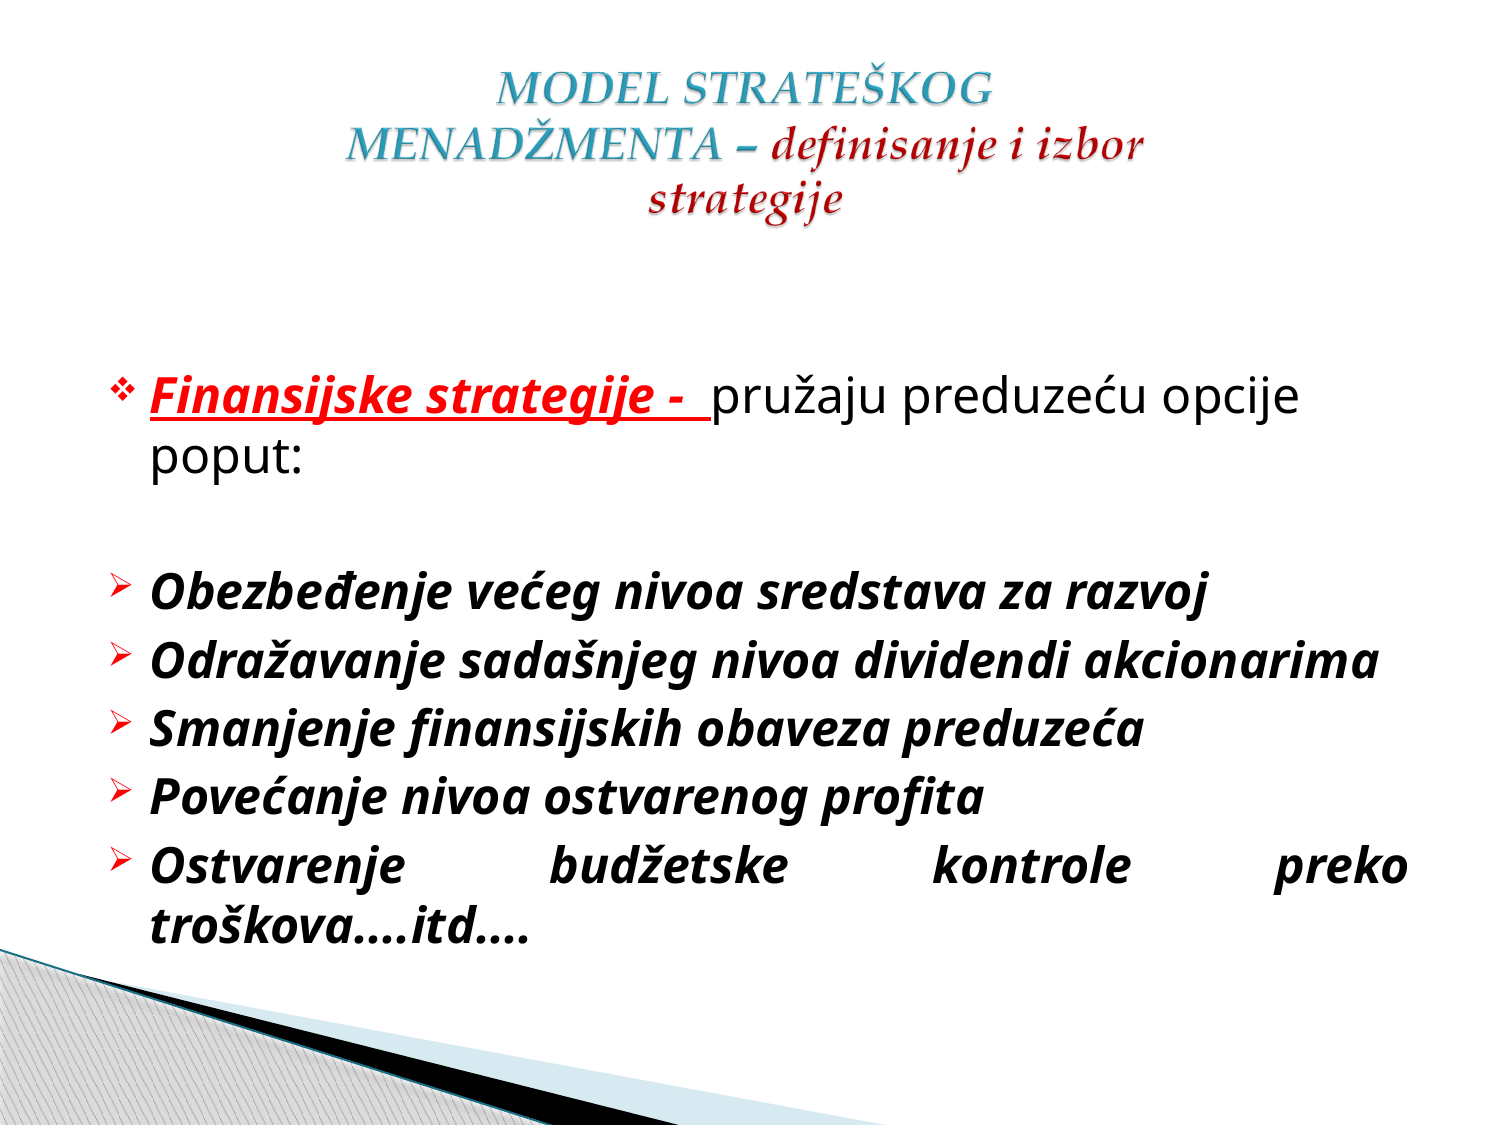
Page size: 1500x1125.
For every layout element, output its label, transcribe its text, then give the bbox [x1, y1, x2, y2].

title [315, 44, 1185, 233]
list Finansijske strategije - pružaju preduzeću opcije poput: Obezbeđenje većeg nivoa sredstava za razvoj Odražavanje sadašnjeg nivoa dividendi akcionarima Smanjenje finansijskih obaveza preduzeća Povećanje nivoa ostvarenog profita Ostvarenje budžetske kontrole preko troškova....itd.... [75, 287, 1425, 986]
